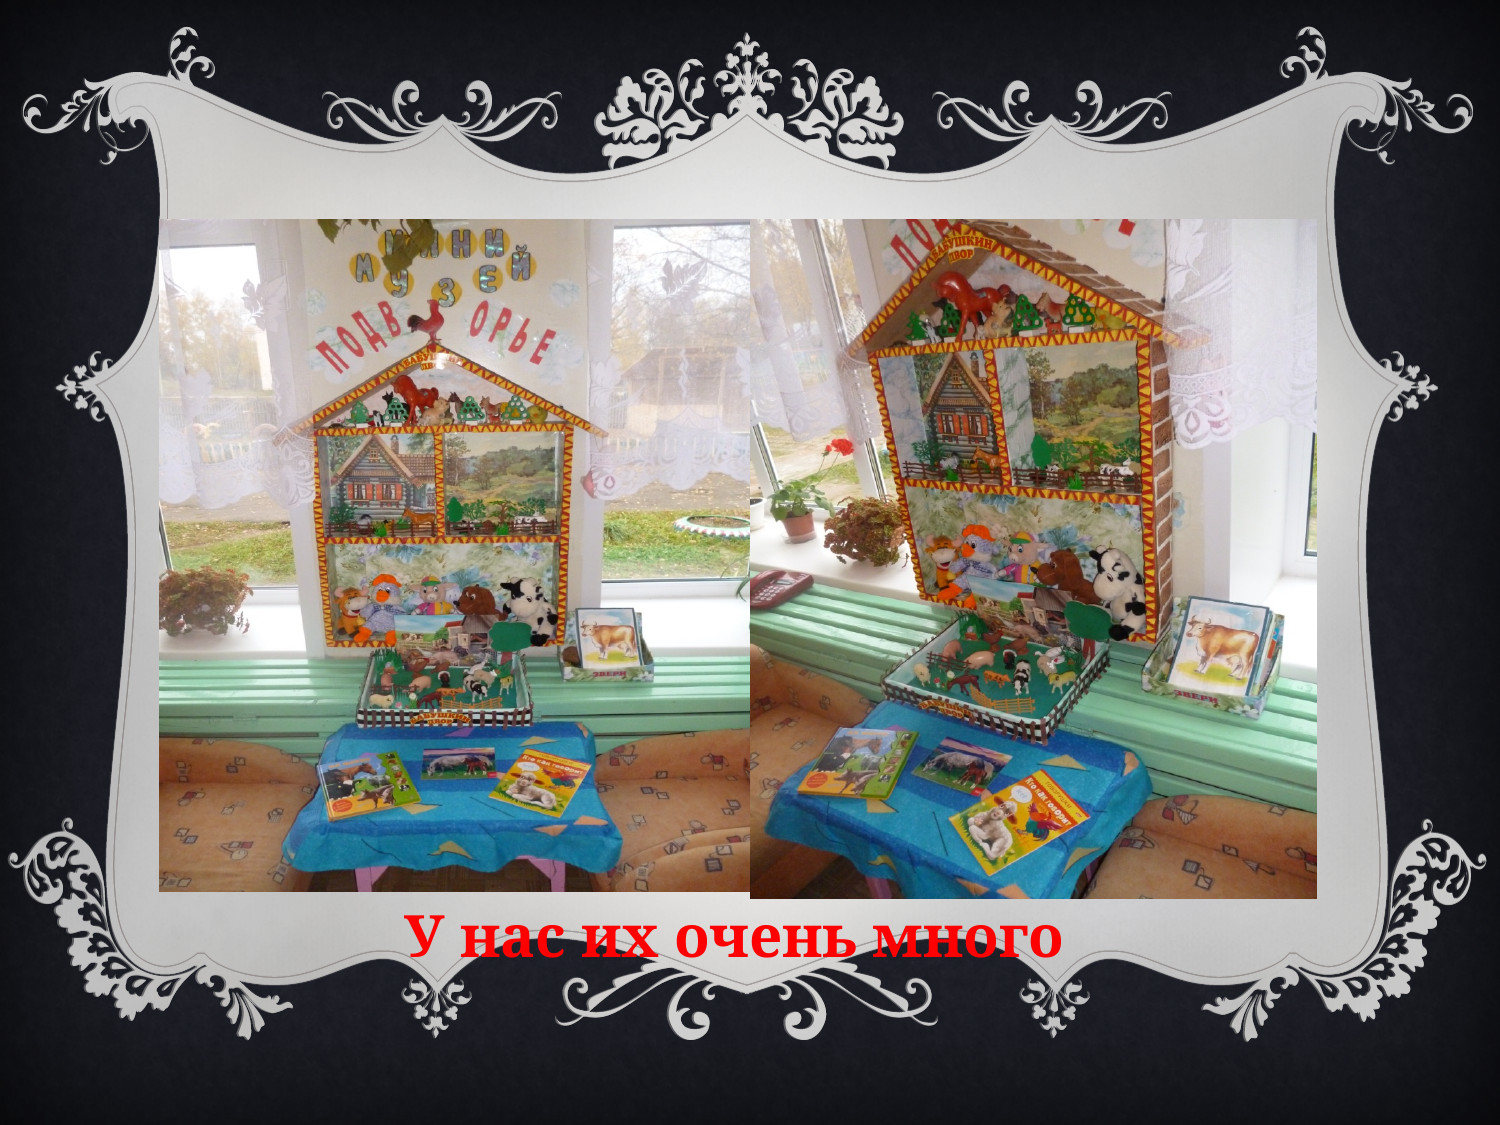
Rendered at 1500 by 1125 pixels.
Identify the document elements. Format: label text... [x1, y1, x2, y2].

text_box У нас их очень много [206, 892, 1095, 977]
picture [0, 0, 1500, 1125]
